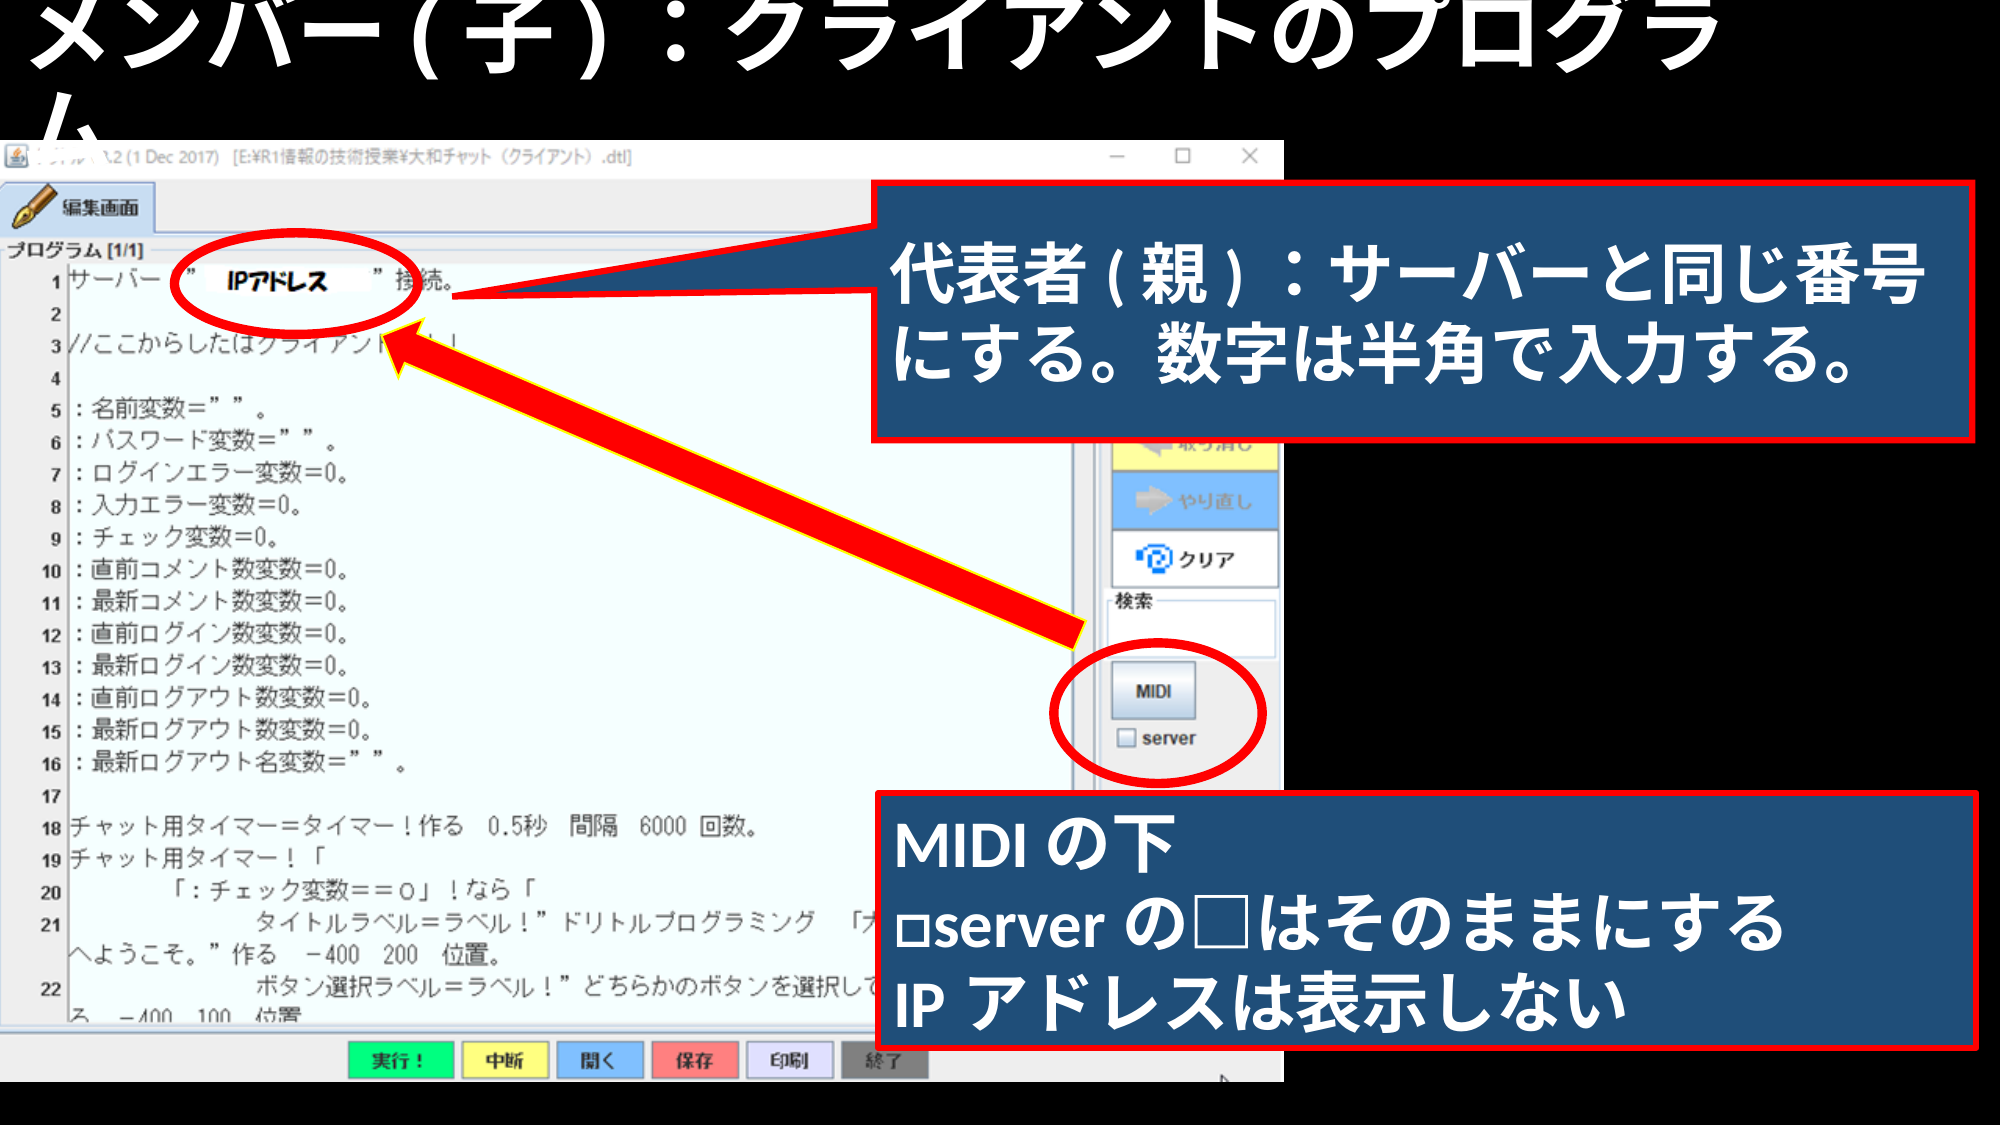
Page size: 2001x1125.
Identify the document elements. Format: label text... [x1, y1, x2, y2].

title メンバー(子)：クライアントのプログラム [6, 27, 1824, 144]
text_box 代表者(親)：サーバーと同じ番号にする。数字は半角で入力する。 [1284, 181, 1974, 442]
text_box MIDIの下 □serverの□はそのままにする IPアドレスは表示しない [1284, 793, 1977, 1048]
picture [0, 140, 1284, 1082]
